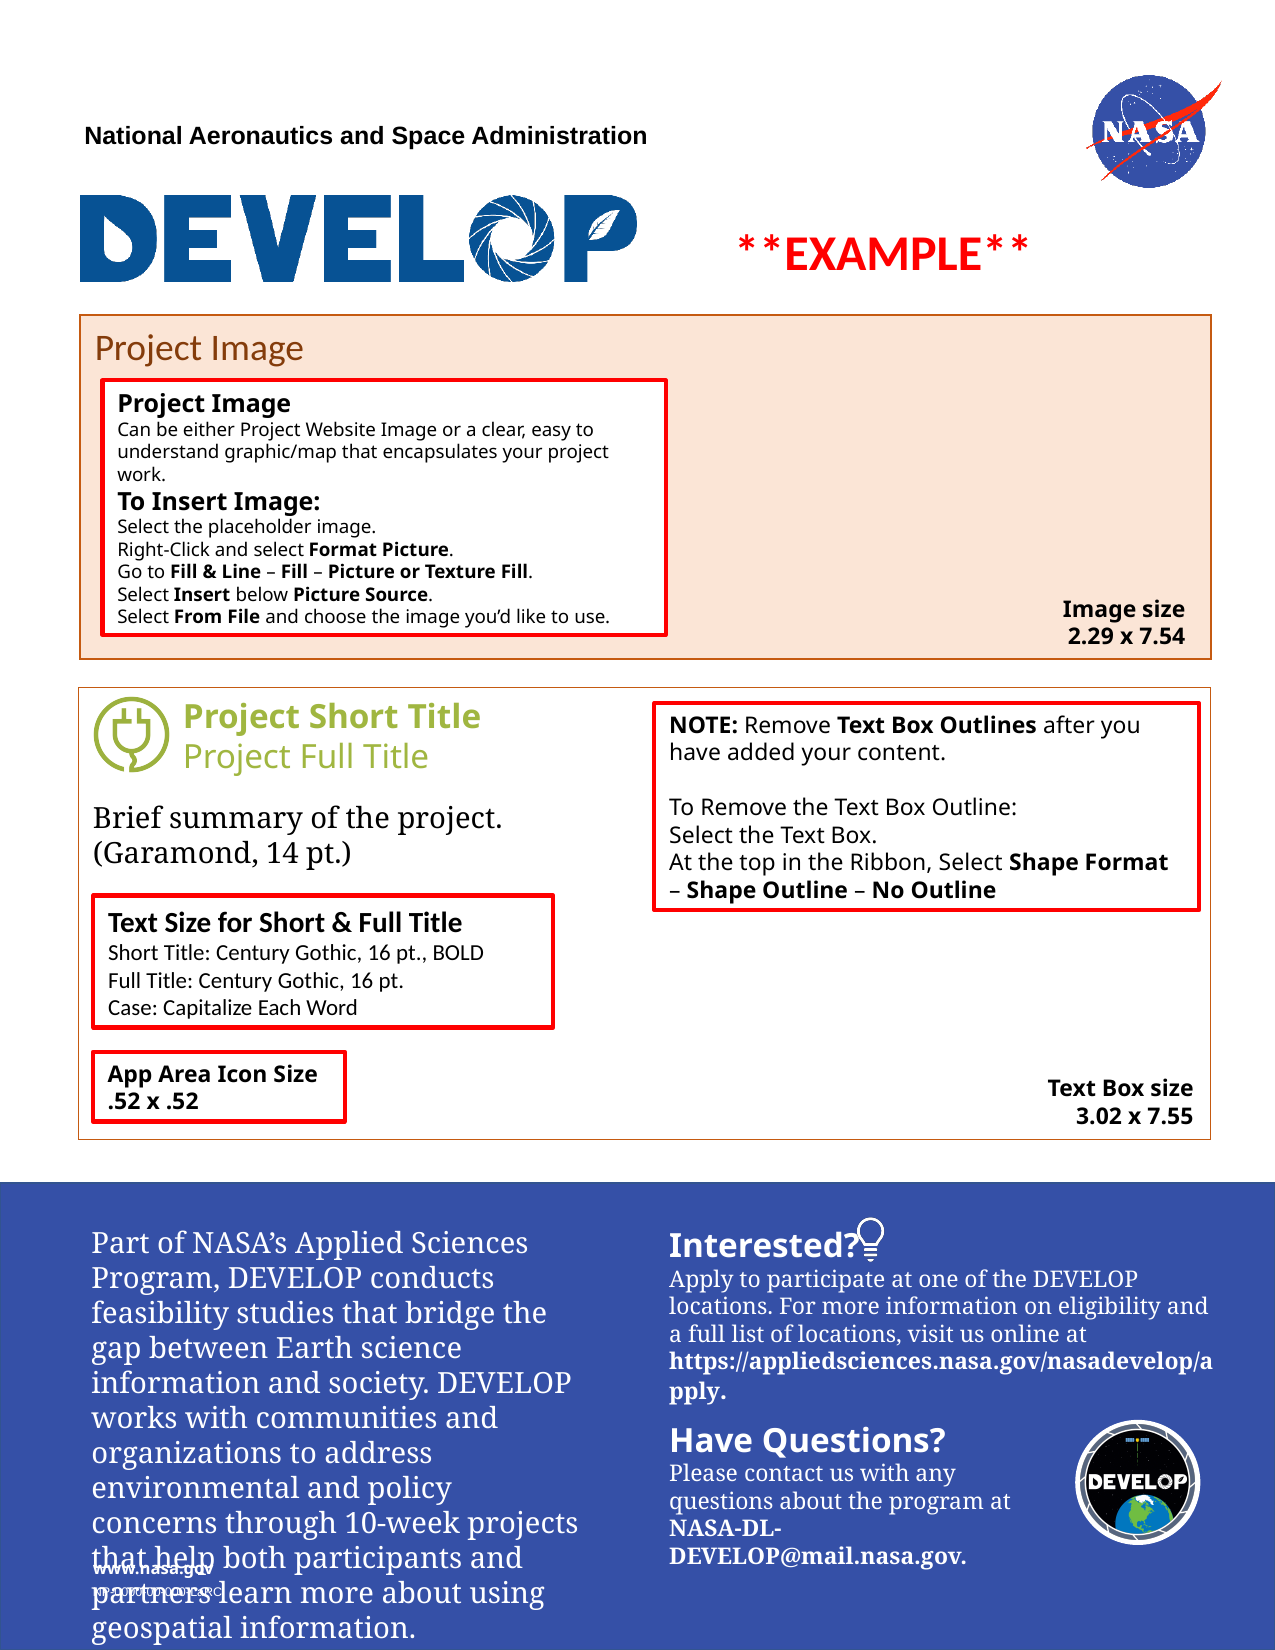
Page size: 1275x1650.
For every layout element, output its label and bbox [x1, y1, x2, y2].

picture [1075, 64, 1232, 198]
picture [845, 1214, 896, 1265]
picture [1080, 1424, 1195, 1540]
picture [92, 695, 171, 774]
picture [80, 195, 637, 282]
